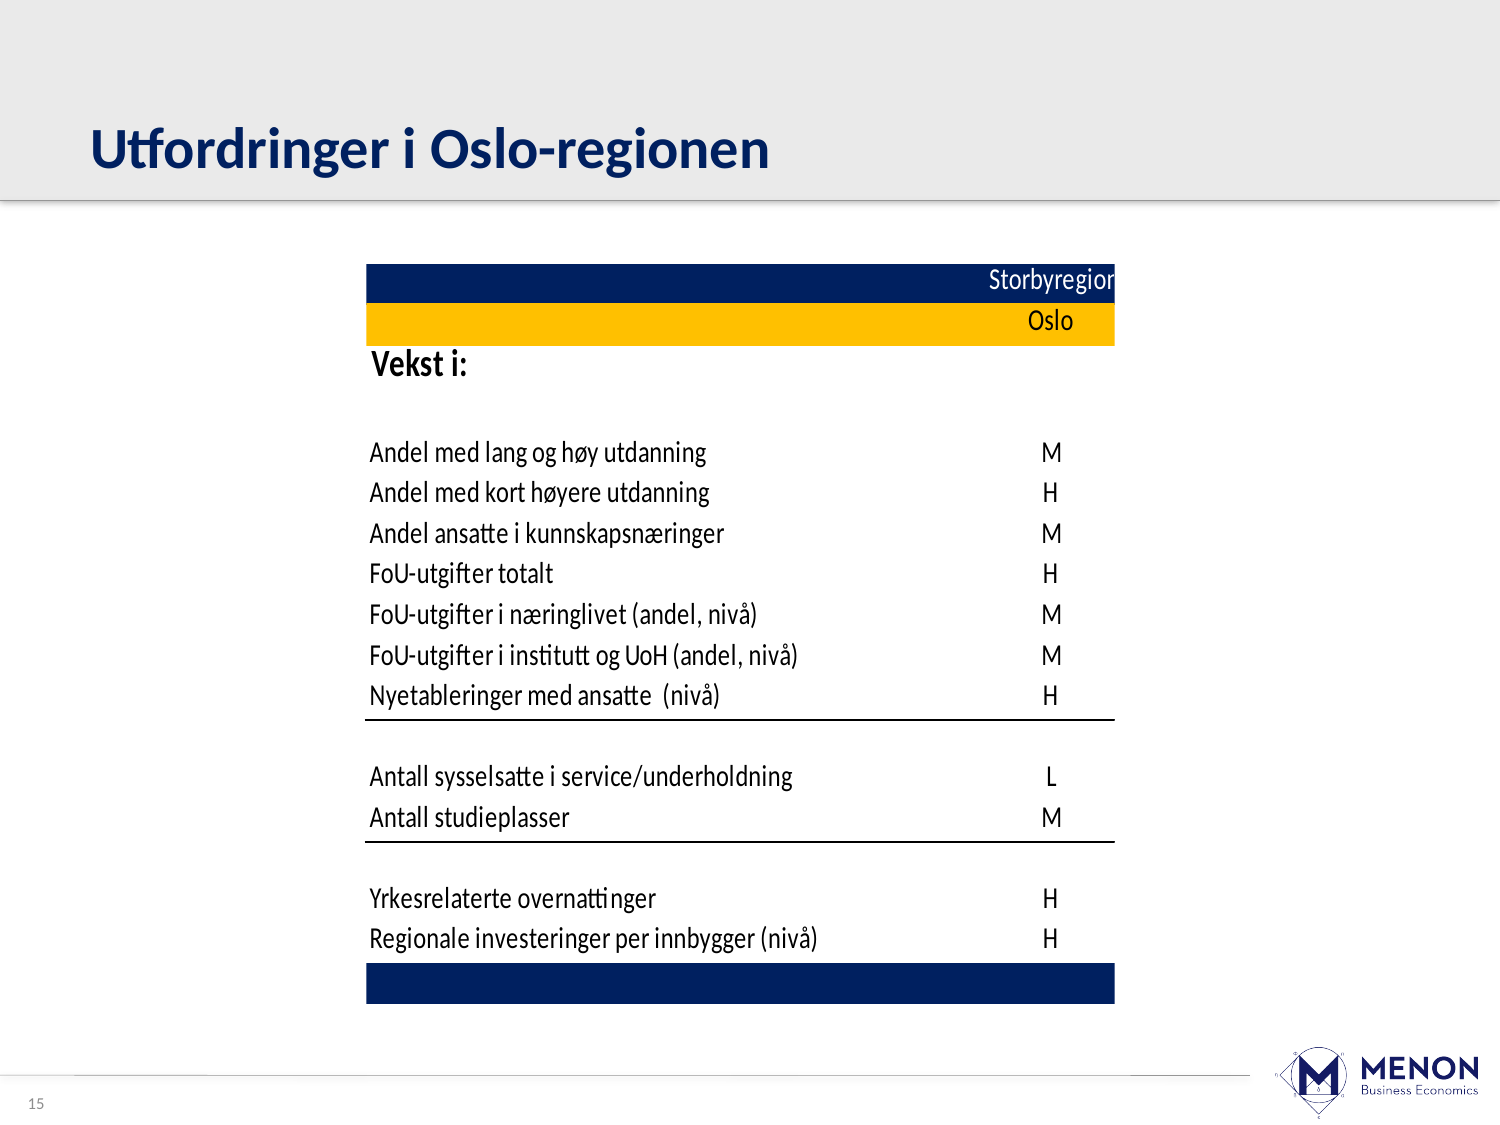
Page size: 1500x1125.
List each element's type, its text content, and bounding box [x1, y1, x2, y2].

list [364, 262, 1117, 1006]
title Utfordringer i Oslo-regionen [75, 0, 1425, 188]
slide_number 15 [12, 1072, 363, 1125]
picture [1275, 1047, 1478, 1119]
